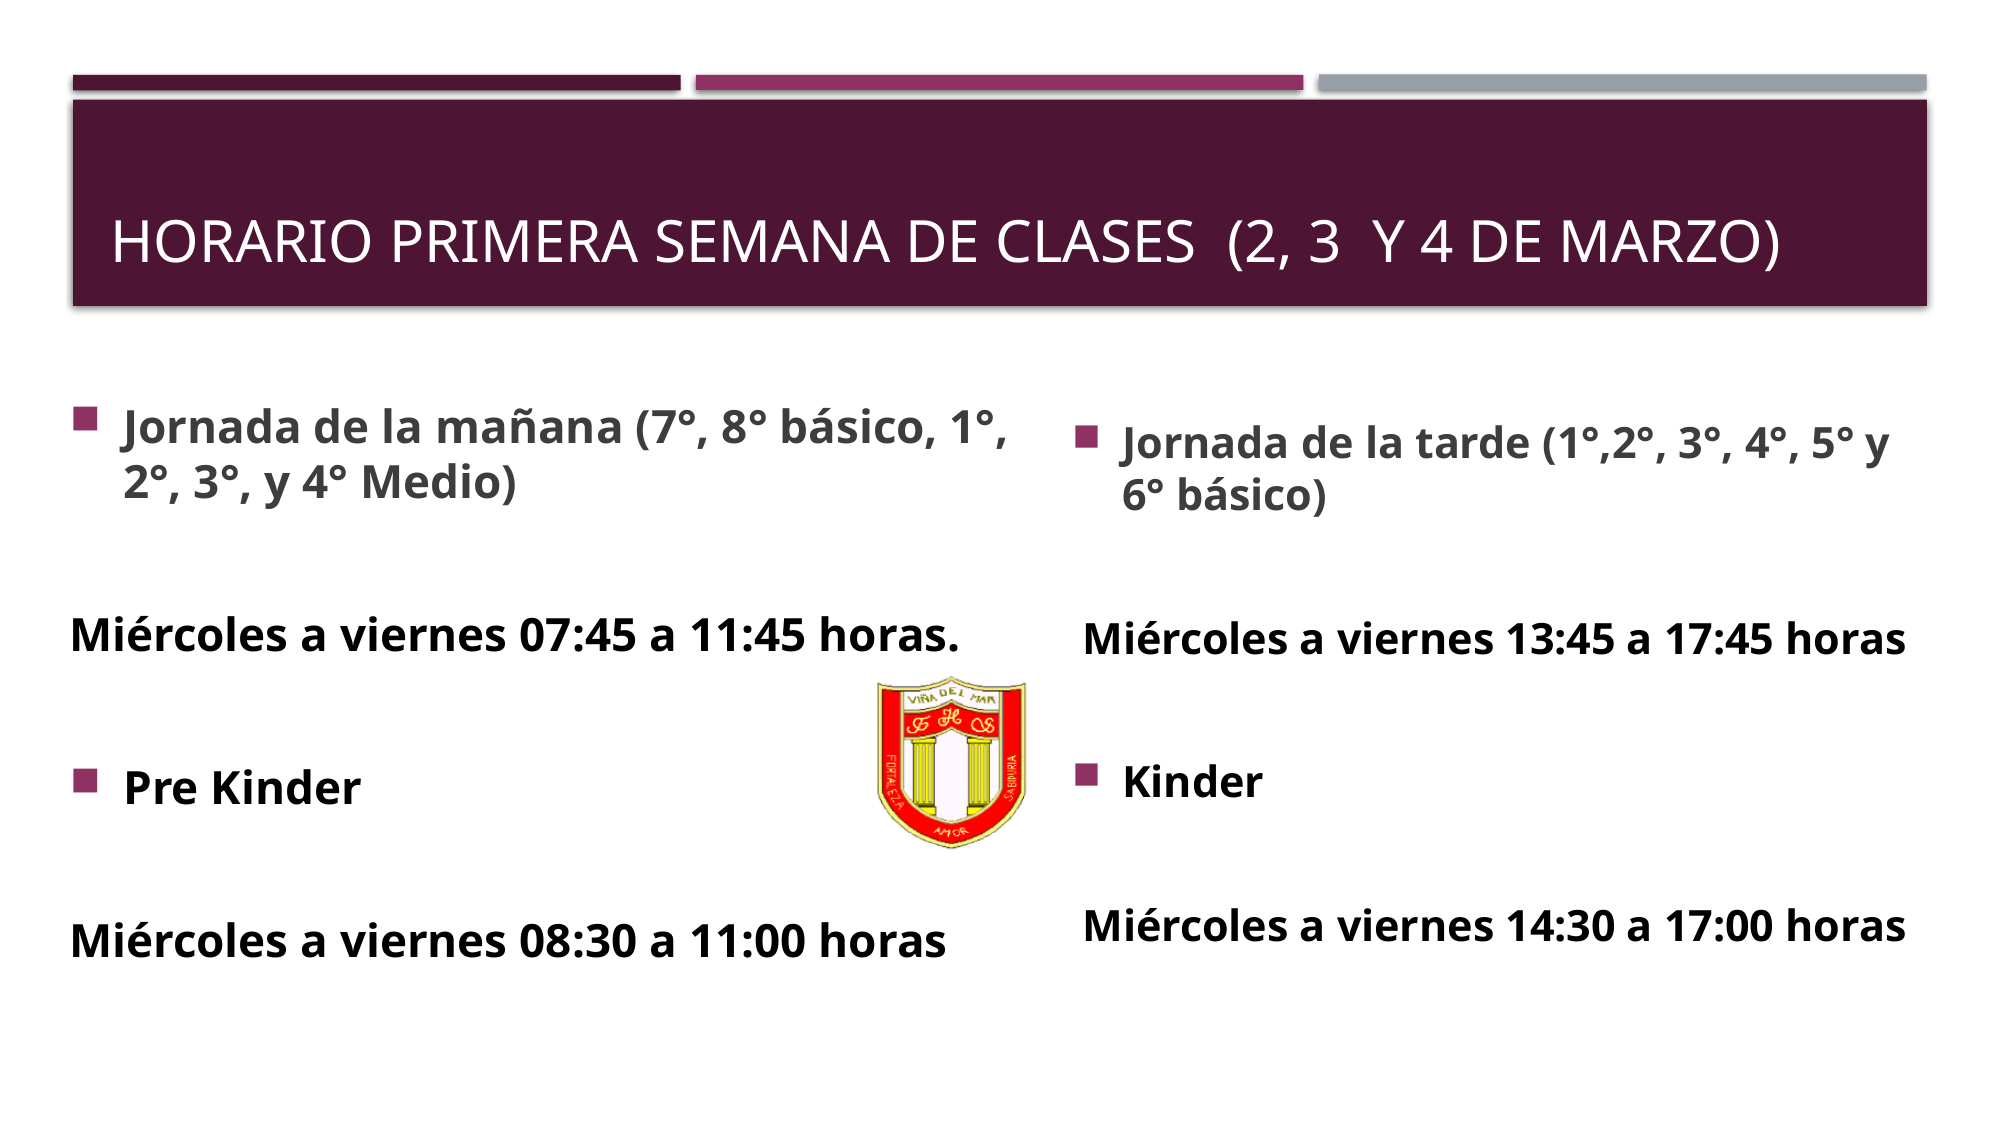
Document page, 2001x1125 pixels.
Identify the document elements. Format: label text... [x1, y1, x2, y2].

title Horario Primera semana de clases (2, 3 y 4 de marzo) [95, 119, 1905, 282]
list Jornada de la mañana (7°, 8° básico, 1°, 2°, 3°, y 4° Medio) Miércoles a viernes 07:45 a 11:45 horas. Pre Kinder Miércoles a viernes 08:30 a 11:00 horas [54, 389, 1034, 986]
list Jornada de la tarde (1°,2°, 3°, 4°, 5° y 6° básico) Miércoles a viernes 13:45 a 17:45 horas Kinder Miércoles a viernes 14:30 a 17:00 horas [1056, 408, 1946, 968]
picture [871, 674, 1034, 857]
